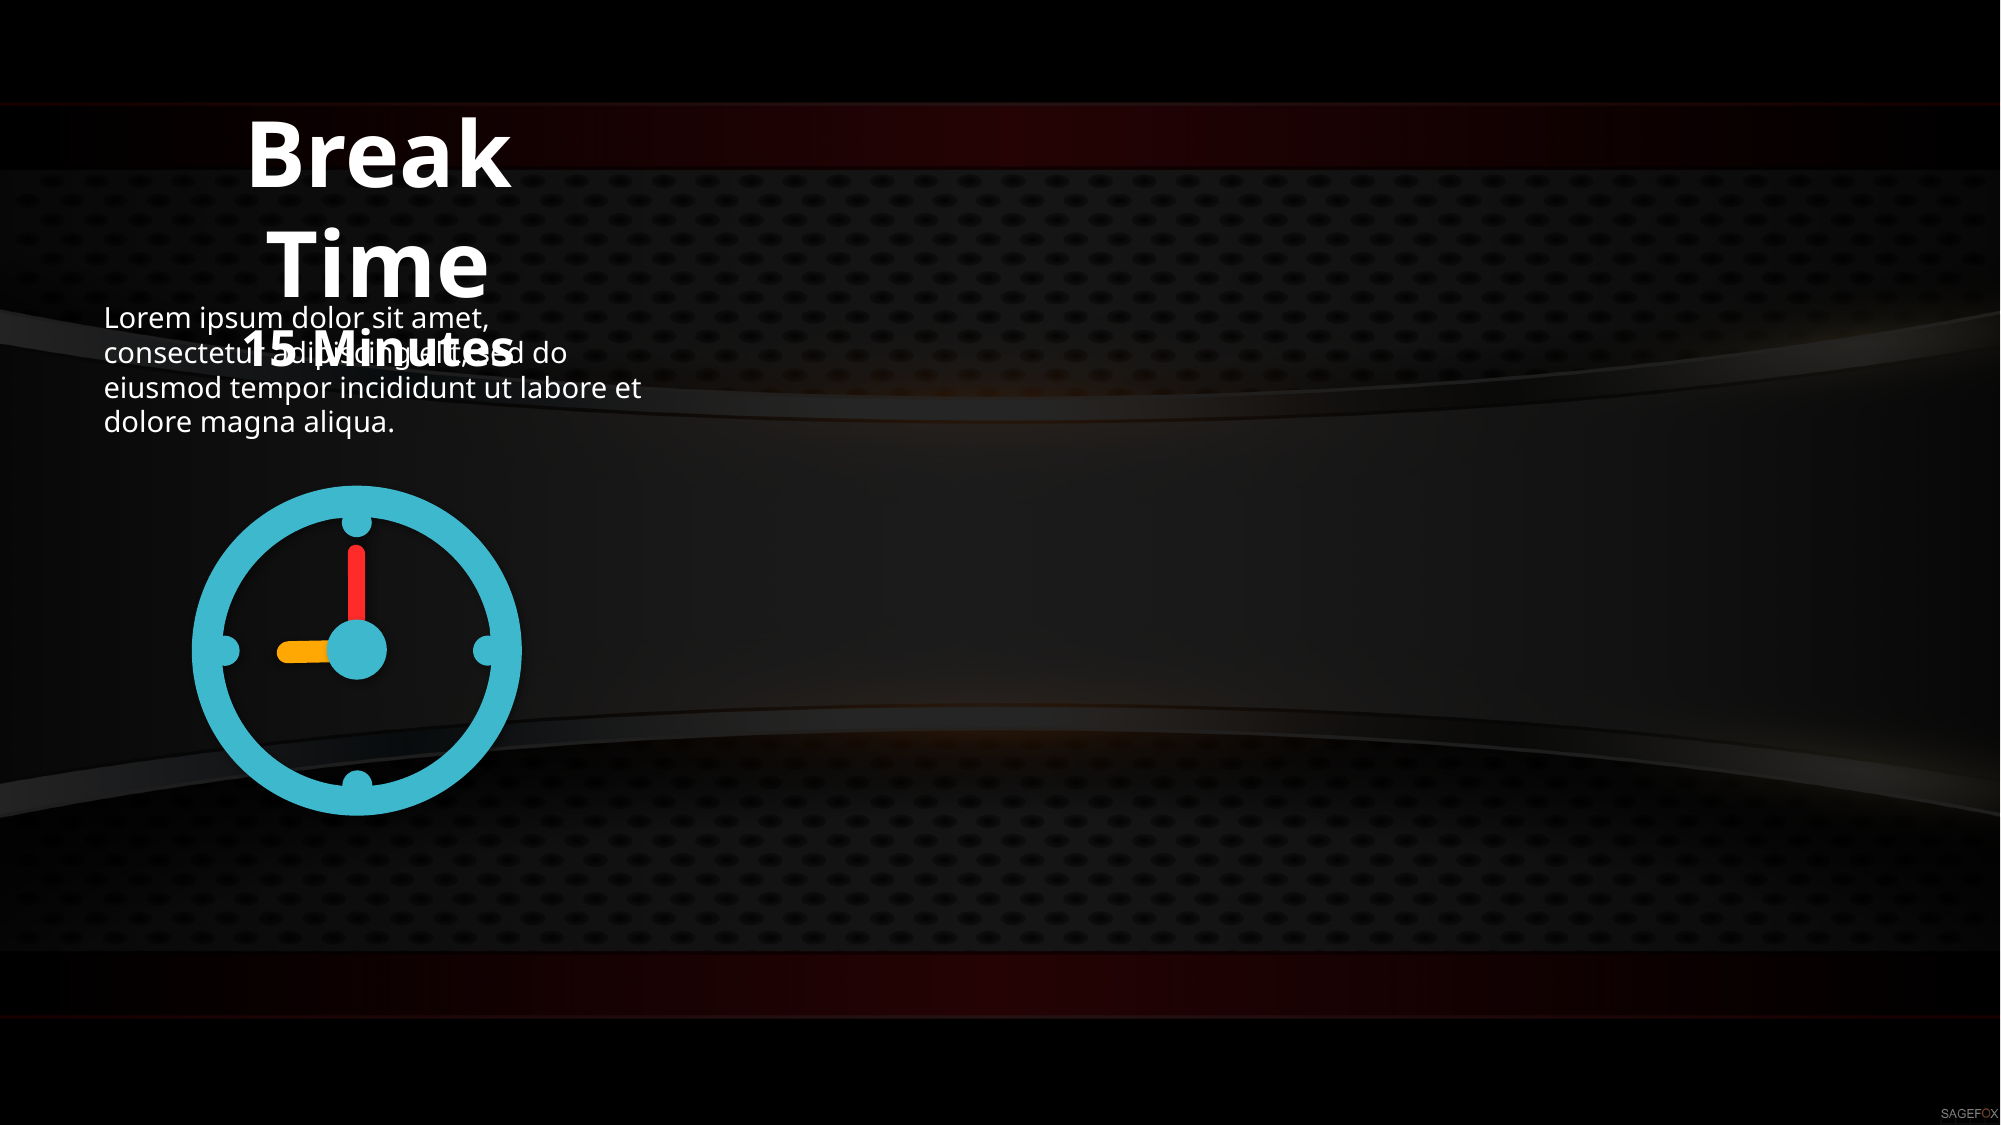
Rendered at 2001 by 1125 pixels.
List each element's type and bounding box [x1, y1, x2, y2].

text_box [278, 618, 446, 672]
text_box [88, 88, 659, 413]
text_box [190, 484, 523, 817]
text_box [306, 556, 395, 618]
text_box [306, 672, 395, 753]
text_box [0, 0, 2000, 1125]
